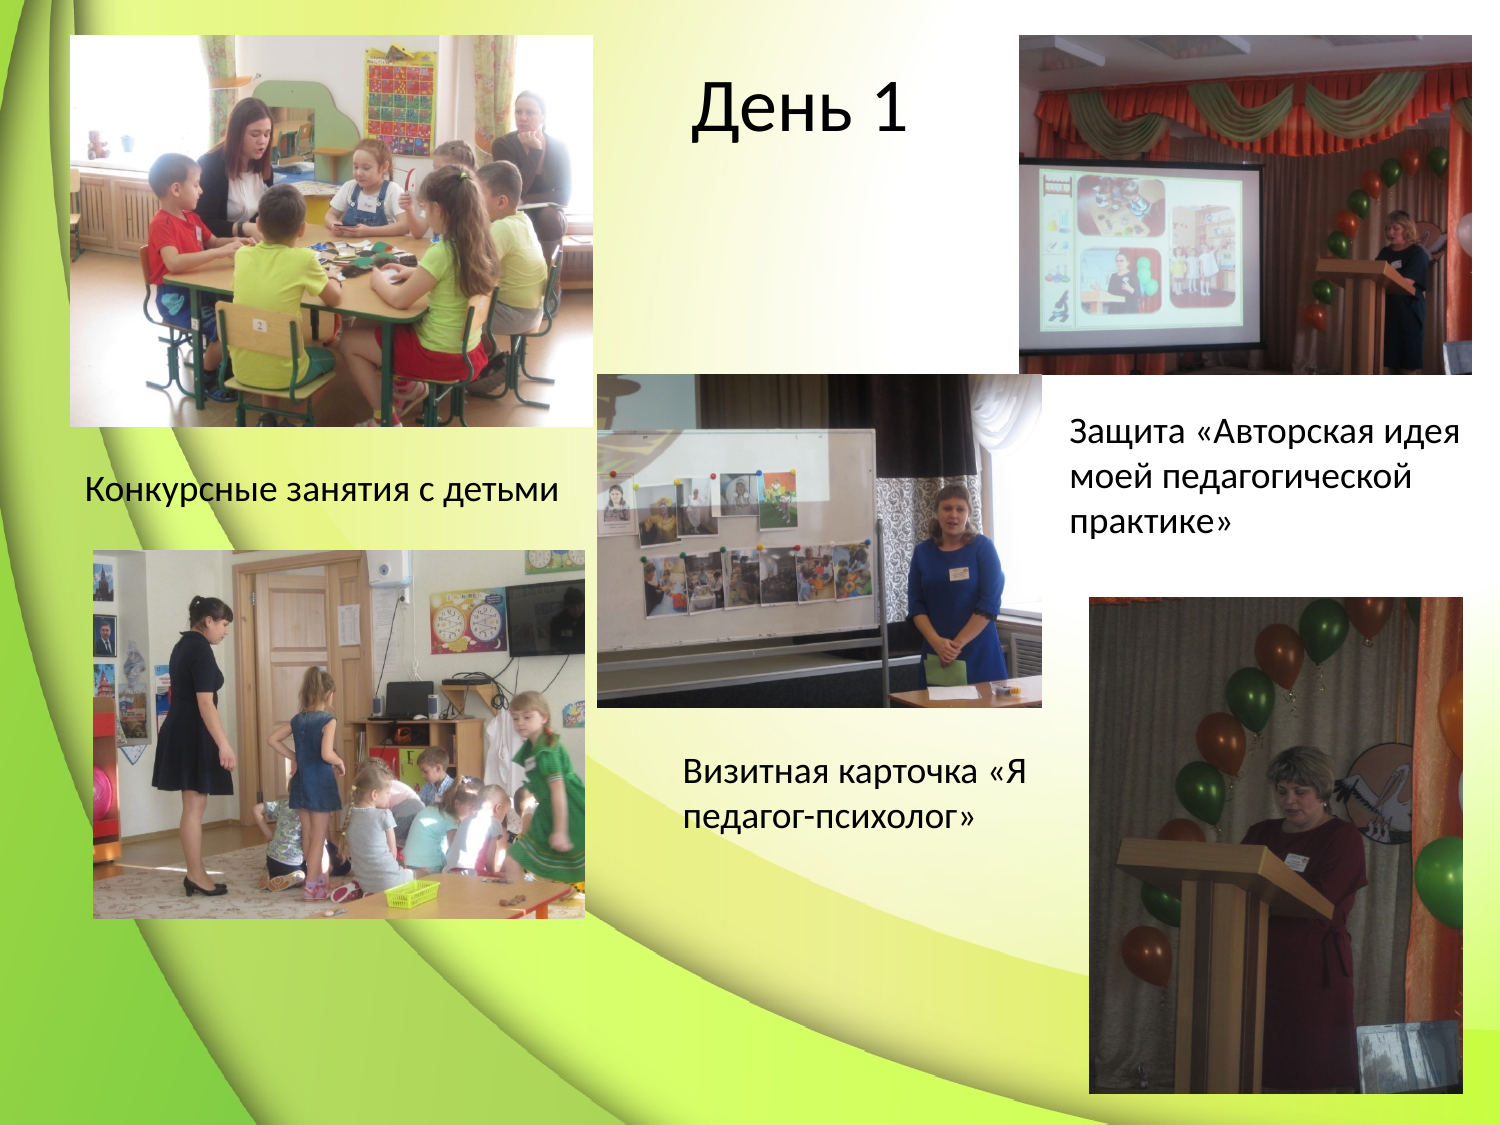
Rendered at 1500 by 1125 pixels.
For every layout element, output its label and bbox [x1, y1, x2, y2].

picture [0, 0, 1500, 1125]
list [70, 34, 593, 427]
list [1019, 34, 1473, 375]
